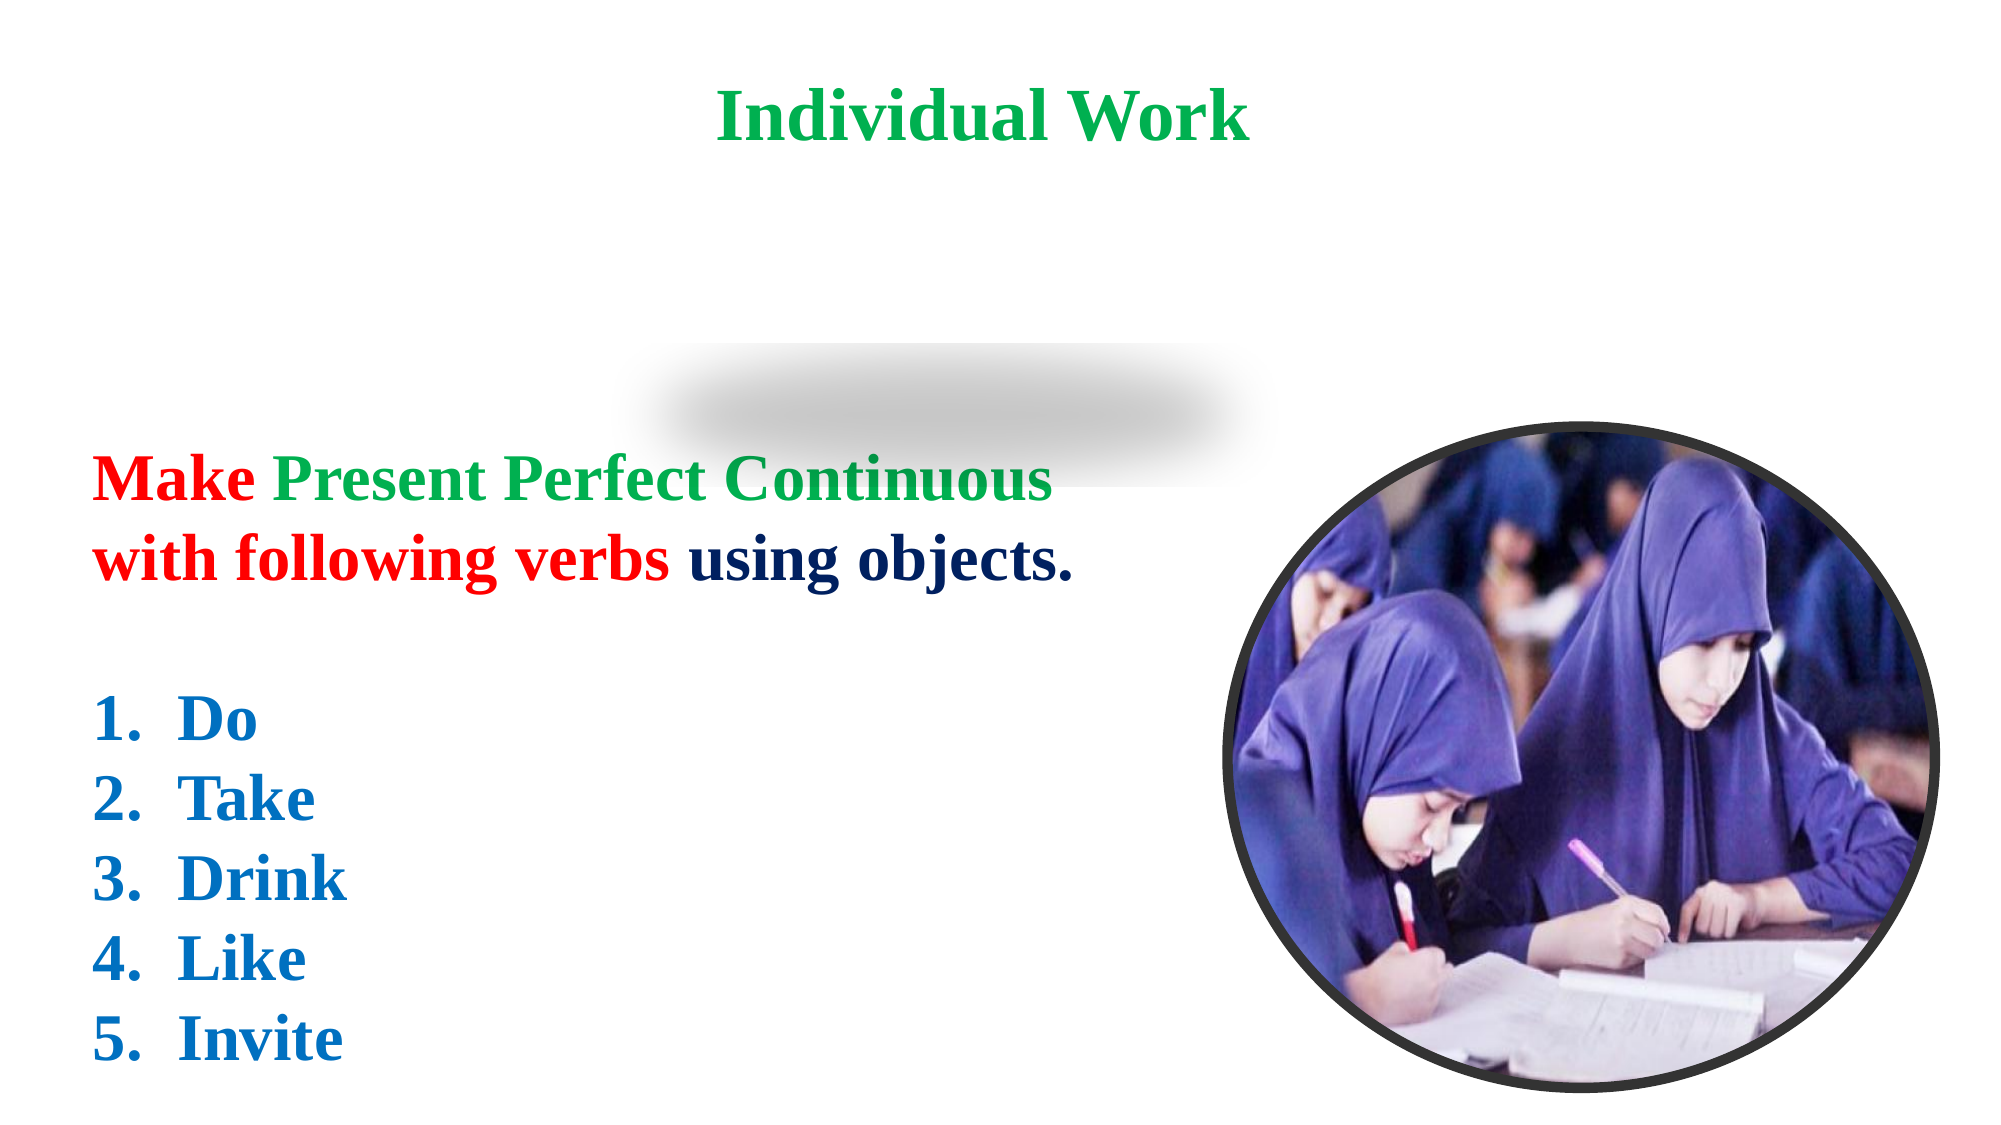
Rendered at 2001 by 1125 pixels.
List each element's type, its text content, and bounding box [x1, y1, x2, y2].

picture [1227, 426, 1935, 1088]
text_box Individual Work [686, 58, 1280, 164]
text_box Make Present Perfect Continuous with following verbs using objects. Do Take Drink Like Invite [77, 426, 1118, 1081]
